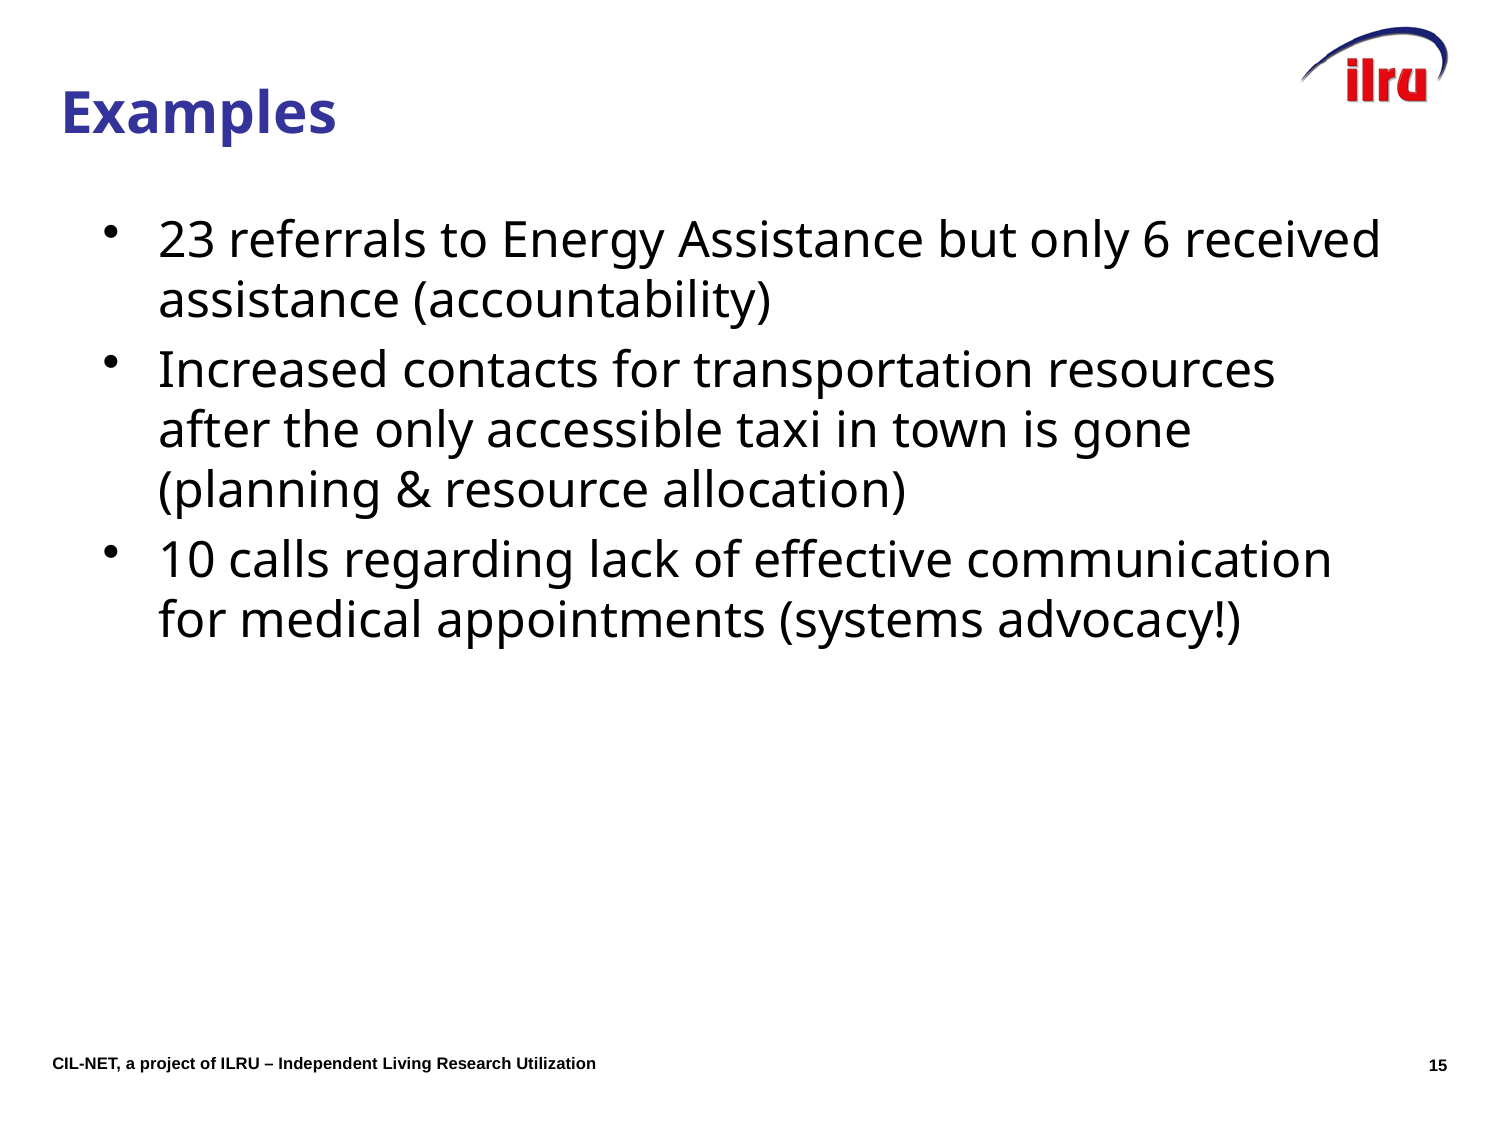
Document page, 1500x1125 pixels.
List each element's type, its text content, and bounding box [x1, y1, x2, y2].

picture [1299, 24, 1463, 103]
title Slide 15 Examples [37, 44, 1426, 176]
list 23 referrals to Energy Assistance but only 6 received assistance (accountability) Increased contacts for transportation resources after the only accessible taxi in town is gone (planning & resource allocation) 10 calls regarding lack of effective communication for medical appointments (systems advocacy!) [87, 200, 1400, 1025]
slide_number 15 [1074, 1047, 1463, 1088]
